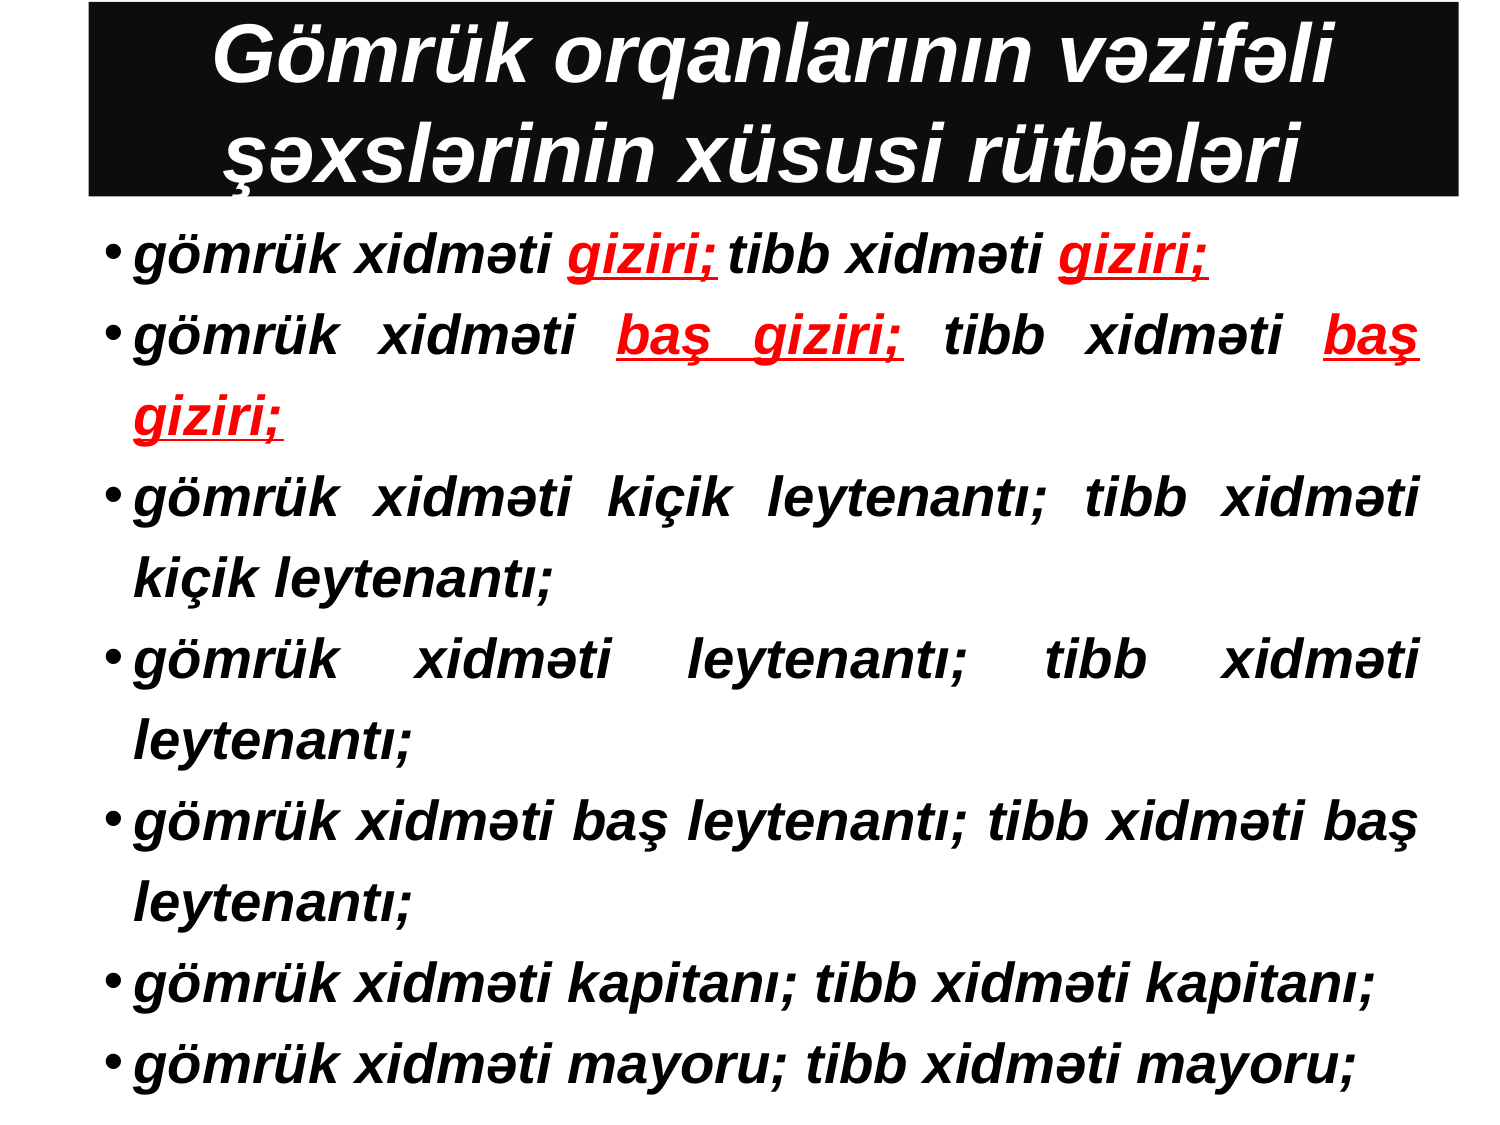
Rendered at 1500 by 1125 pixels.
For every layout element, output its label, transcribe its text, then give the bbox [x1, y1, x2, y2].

list gömrük xidməti giziri; tibb xidməti giziri; gömrük xidməti baş giziri; tibb xidməti baş giziri; gömrük xidməti kiçik leytenantı; tibb xidməti kiçik leytenantı; gömrük xidməti leytenantı; tibb xidməti leytenantı; gömrük xidməti baş leytenantı; tibb xidməti baş leytenantı; gömrük xidməti kapitanı; tibb xidməti kapitanı; gömrük xidməti mayoru; tibb xidməti mayoru; [88, 196, 1436, 1094]
title Gömrük orqanlarının vəzifəli şəxslərinin xüsusi rütbələri [88, 1, 1459, 197]
